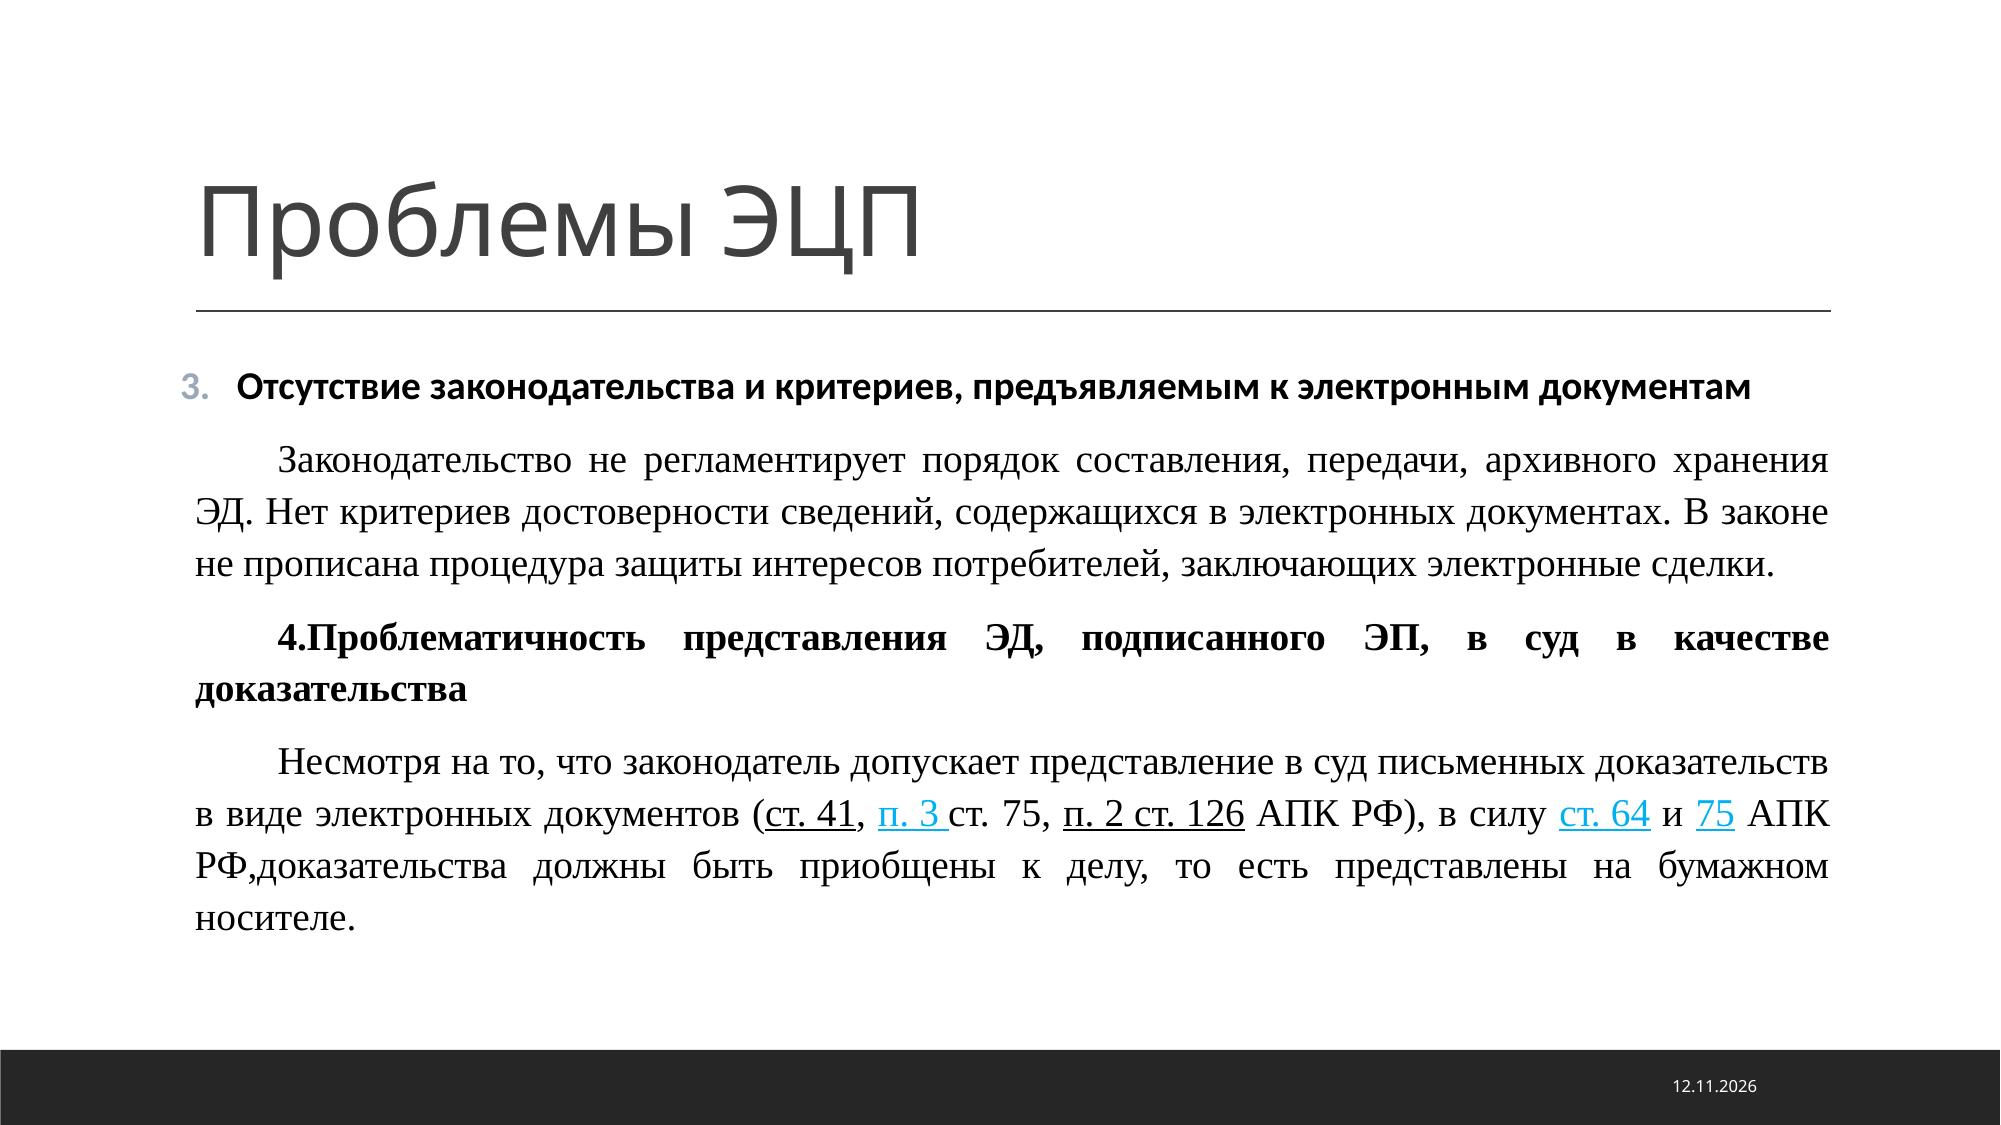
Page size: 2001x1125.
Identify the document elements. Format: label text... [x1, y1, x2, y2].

title Проблемы ЭЦП [180, 47, 1830, 285]
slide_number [1348, 1057, 1773, 1118]
list Отсутствие законодательства и критериев, предъявляемым к электронным документам Законодательство не регламентирует порядок составления, передачи, архивного хранения ЭД. Нет критериев достоверности сведений, содержащихся в электронных документах. В законе не прописана процедура защиты интересов потребителей, заключающих электронные сделки. 4.Проблематичность представления ЭД, подписанного ЭП, в суд в качестве доказательства Несмотря на то, что законодатель допускает представление в суд письменных доказательств в виде электронных документов (ст. 41, п. 3 ст. 75, п. 2 ст. 126 АПК РФ), в силу ст. 64 и 75 АПК РФ,доказательства должны быть приобщены к делу, то есть представлены на бумажном носителе. [180, 345, 1830, 963]
